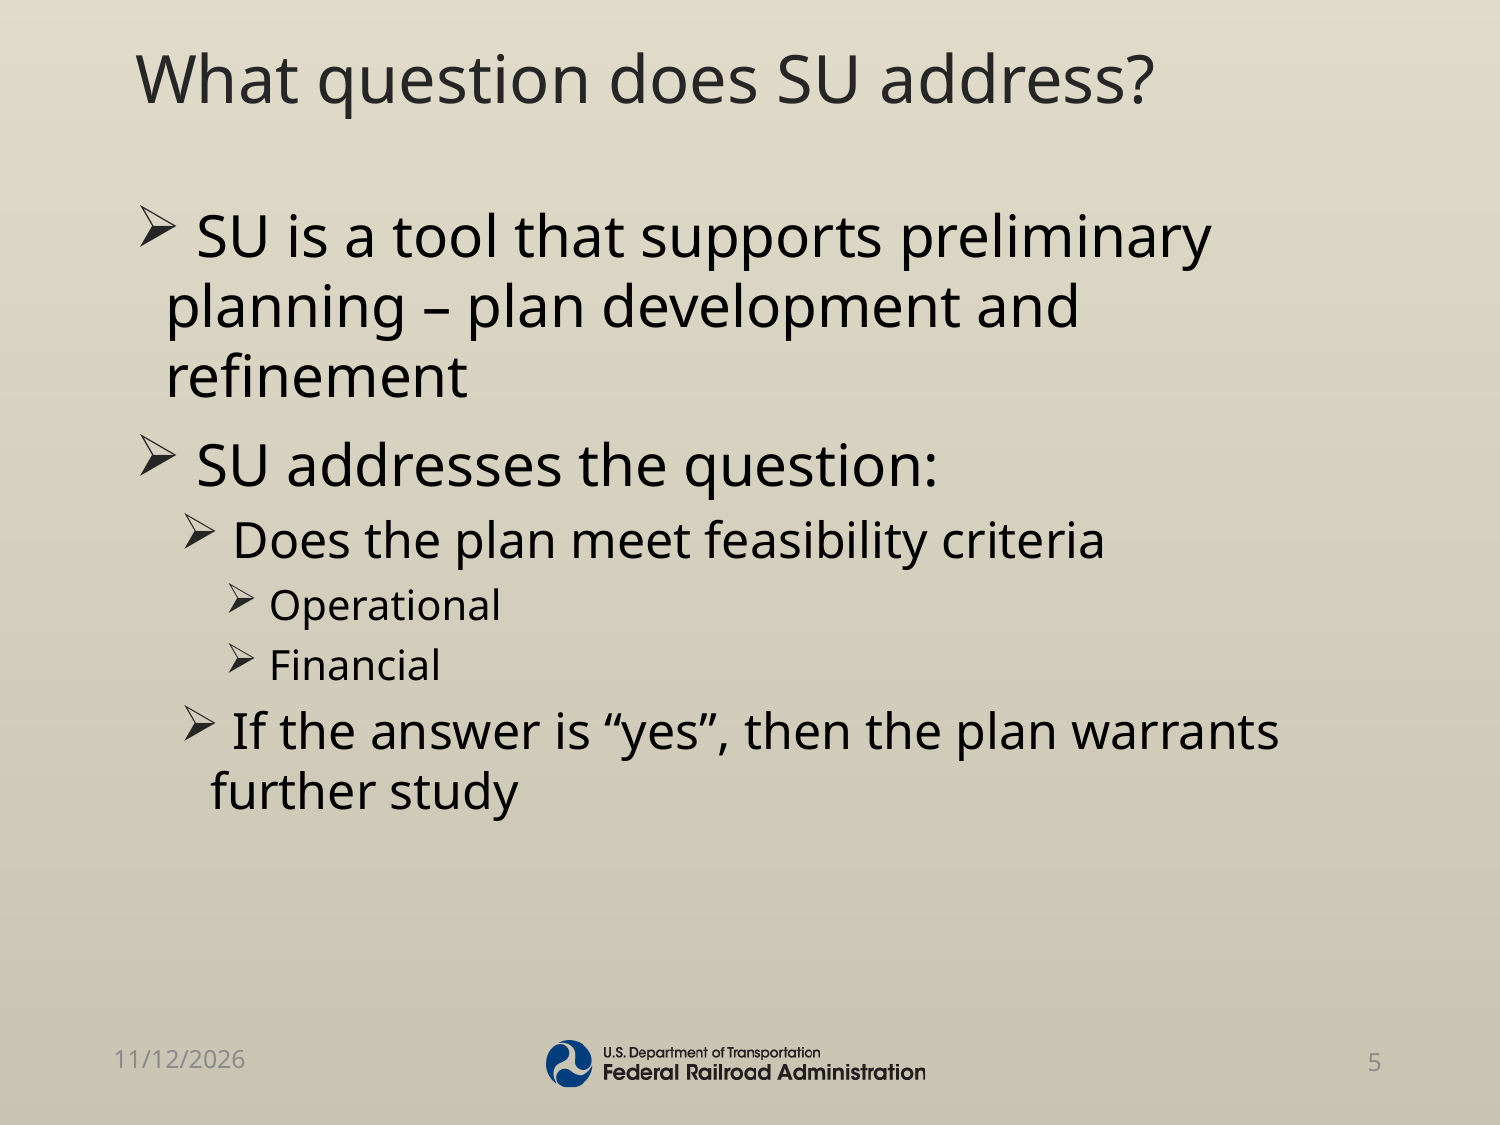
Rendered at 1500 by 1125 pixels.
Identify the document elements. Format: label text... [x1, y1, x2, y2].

picture [526, 1035, 926, 1088]
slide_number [98, 1030, 436, 1091]
slide_number 5 [1059, 1033, 1397, 1094]
title What question does SU address? [120, 20, 1380, 145]
list SU is a tool that supports preliminary planning – plan development and refinement SU addresses the question: Does the plan meet feasibility criteria Operational Financial If the answer is “yes”, then the plan warrants further study [120, 191, 1380, 1010]
